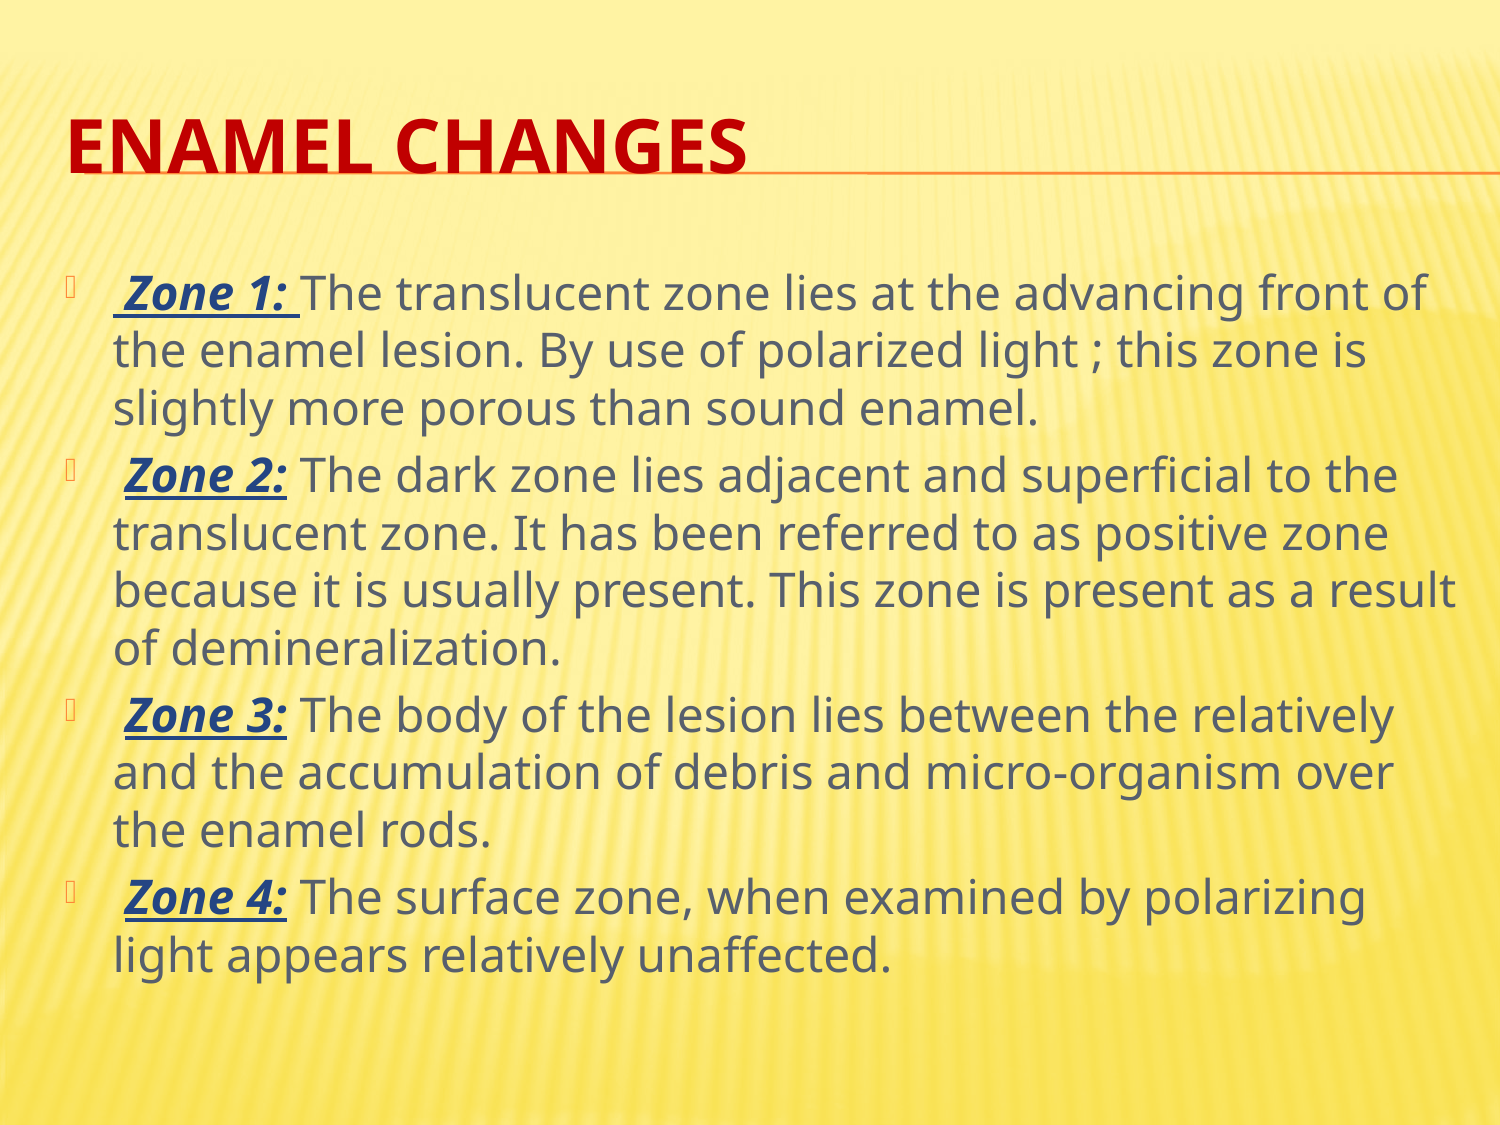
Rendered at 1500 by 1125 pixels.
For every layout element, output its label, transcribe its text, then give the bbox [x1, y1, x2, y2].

list Zone 1: The translucent zone lies at the advancing front of the enamel lesion. By use of polarized light ; this zone is slightly more porous than sound enamel. Zone 2: The dark zone lies adjacent and superficial to the translucent zone. It has been referred to as positive zone because it is usually present. This zone is present as a result of demineralization. Zone 3: The body of the lesion lies between the relatively and the accumulation of debris and micro-organism over the enamel rods. Zone 4: The surface zone, when examined by polarizing light appears relatively unaffected. [50, 254, 1475, 998]
title Enamel changes [50, 75, 1475, 213]
